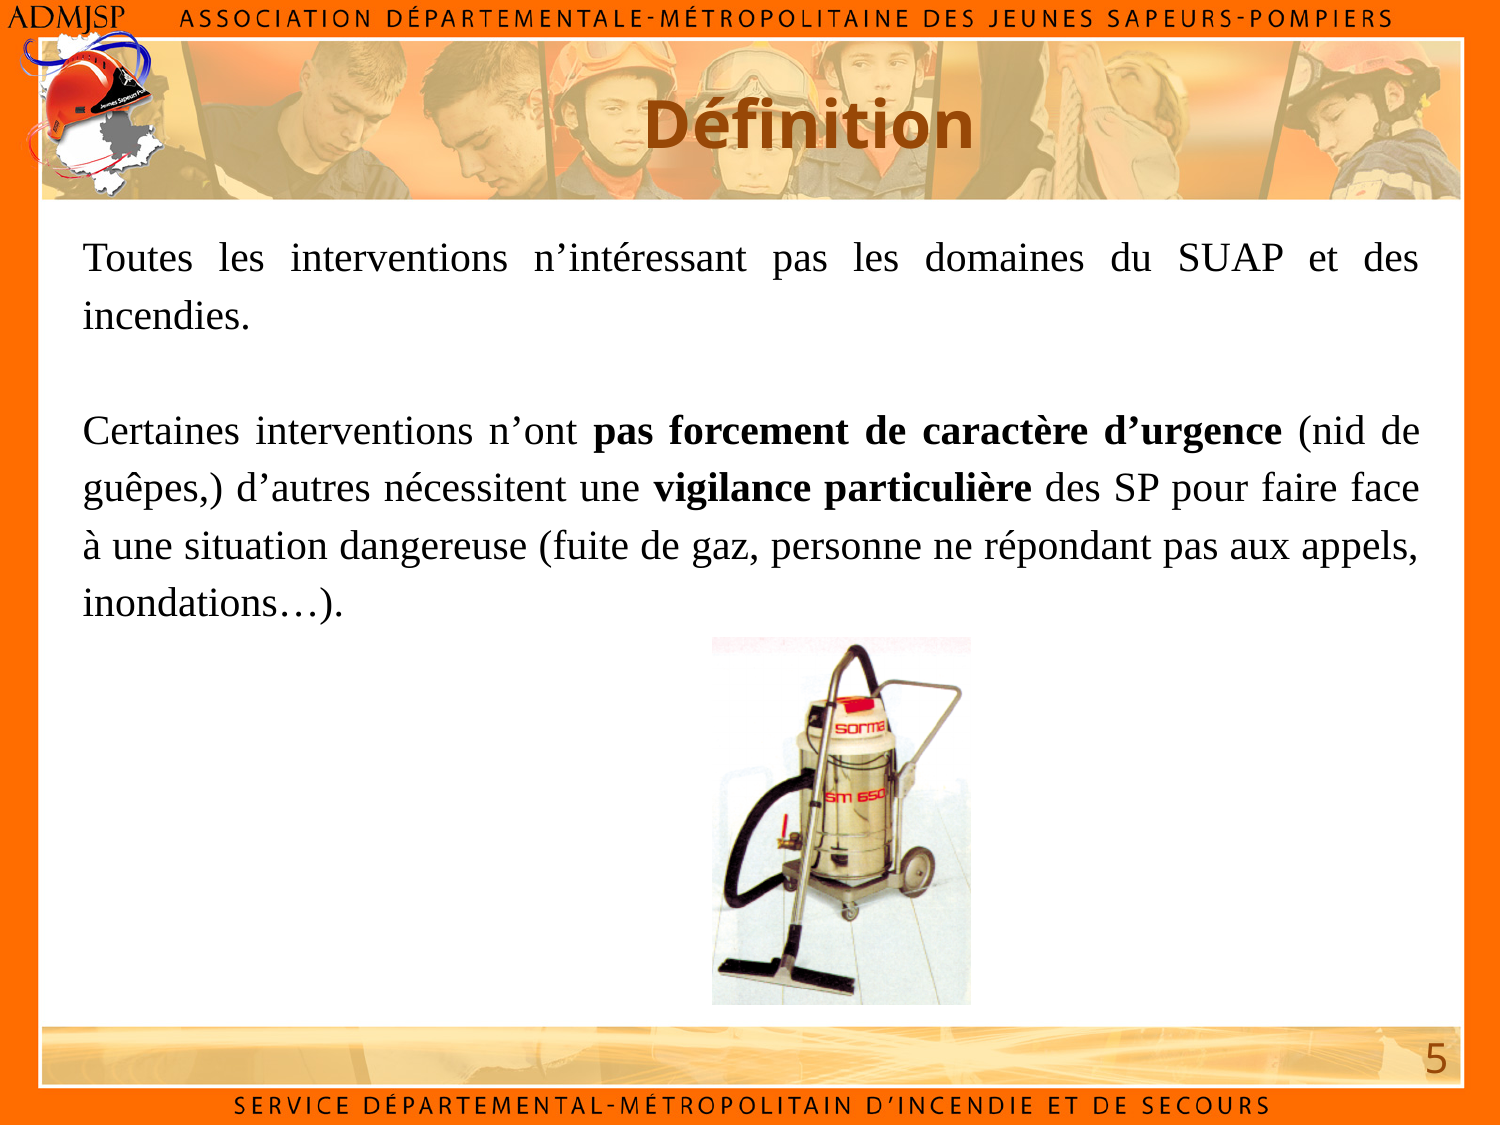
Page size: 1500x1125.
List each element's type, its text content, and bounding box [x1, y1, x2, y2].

text_box Toutes les interventions n’intéressant pas les domaines du SUAP et des incendies. Certaines interventions n’ont pas forcement de caractère d’urgence (nid de guêpes,) d’autres nécessitent une vigilance particulière des SP pour faire face à une situation dangereuse (fuite de gaz, personne ne répondant pas aux appels, inondations…). [67, 215, 1436, 633]
picture [0, 0, 1500, 1125]
text_box 5 [1113, 1029, 1464, 1090]
title Définition [183, 45, 1454, 200]
